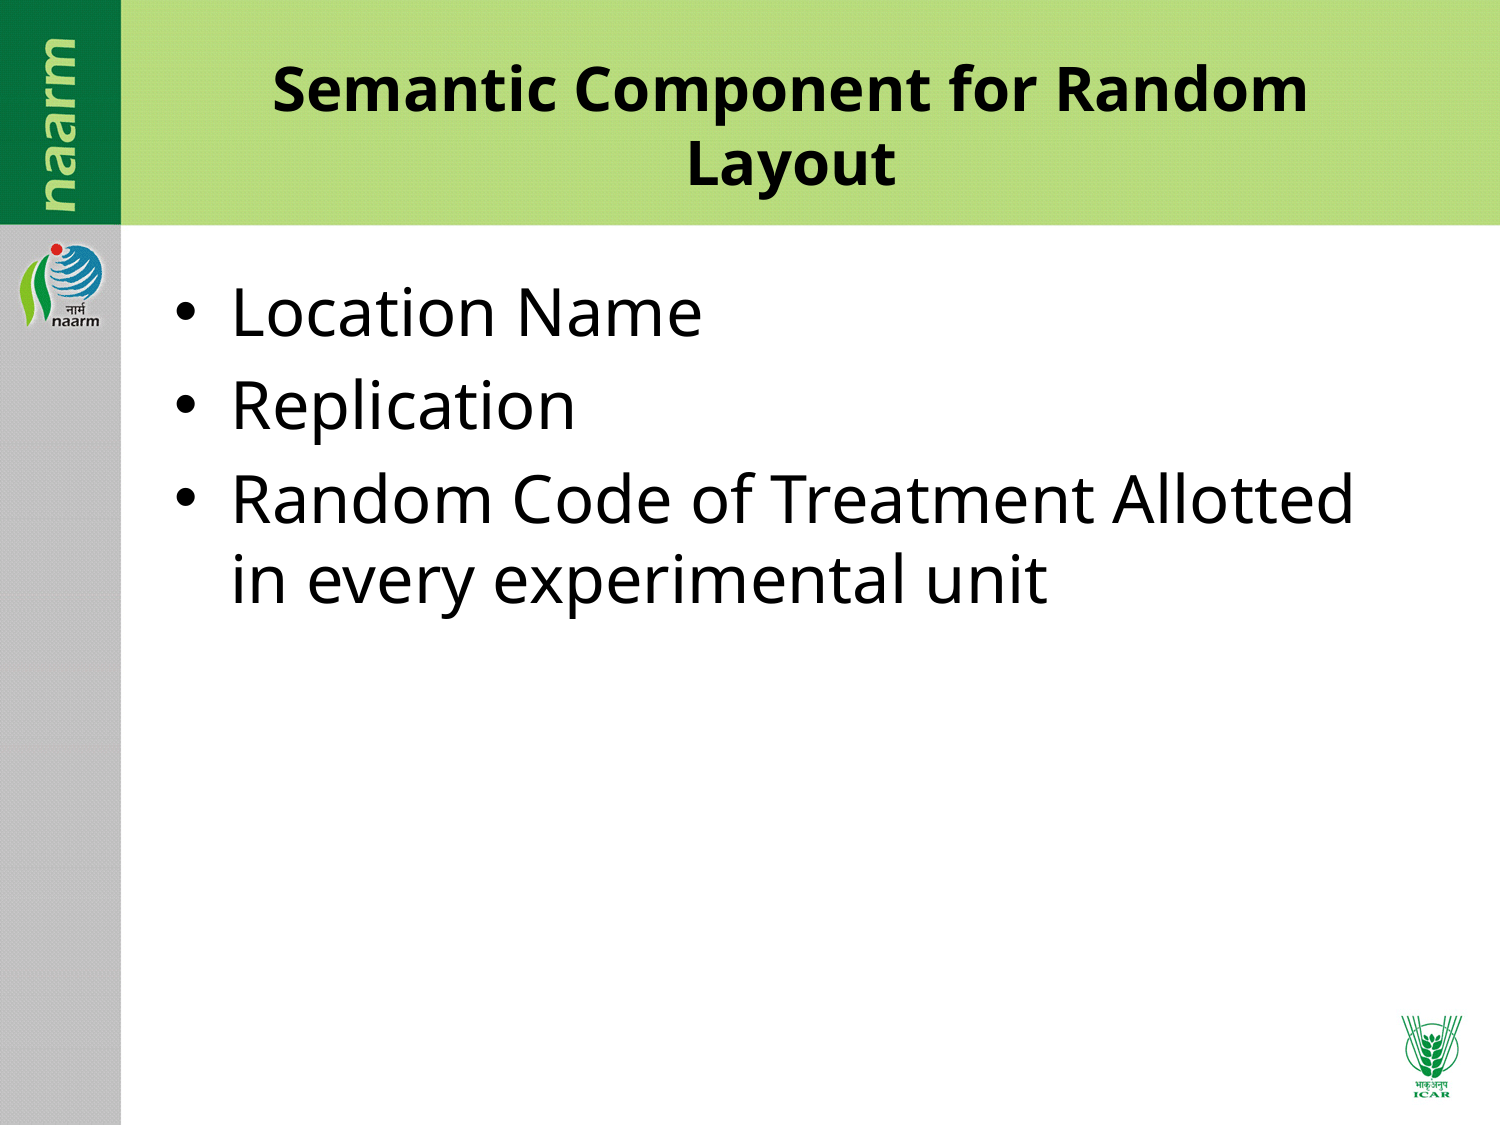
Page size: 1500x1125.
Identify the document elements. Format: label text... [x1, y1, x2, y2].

picture [0, 0, 1500, 1125]
list Location Name Replication Random Code of Treatment Allotted in every experimental unit [159, 262, 1436, 1005]
title Semantic Component for Random Layout [147, 42, 1436, 206]
